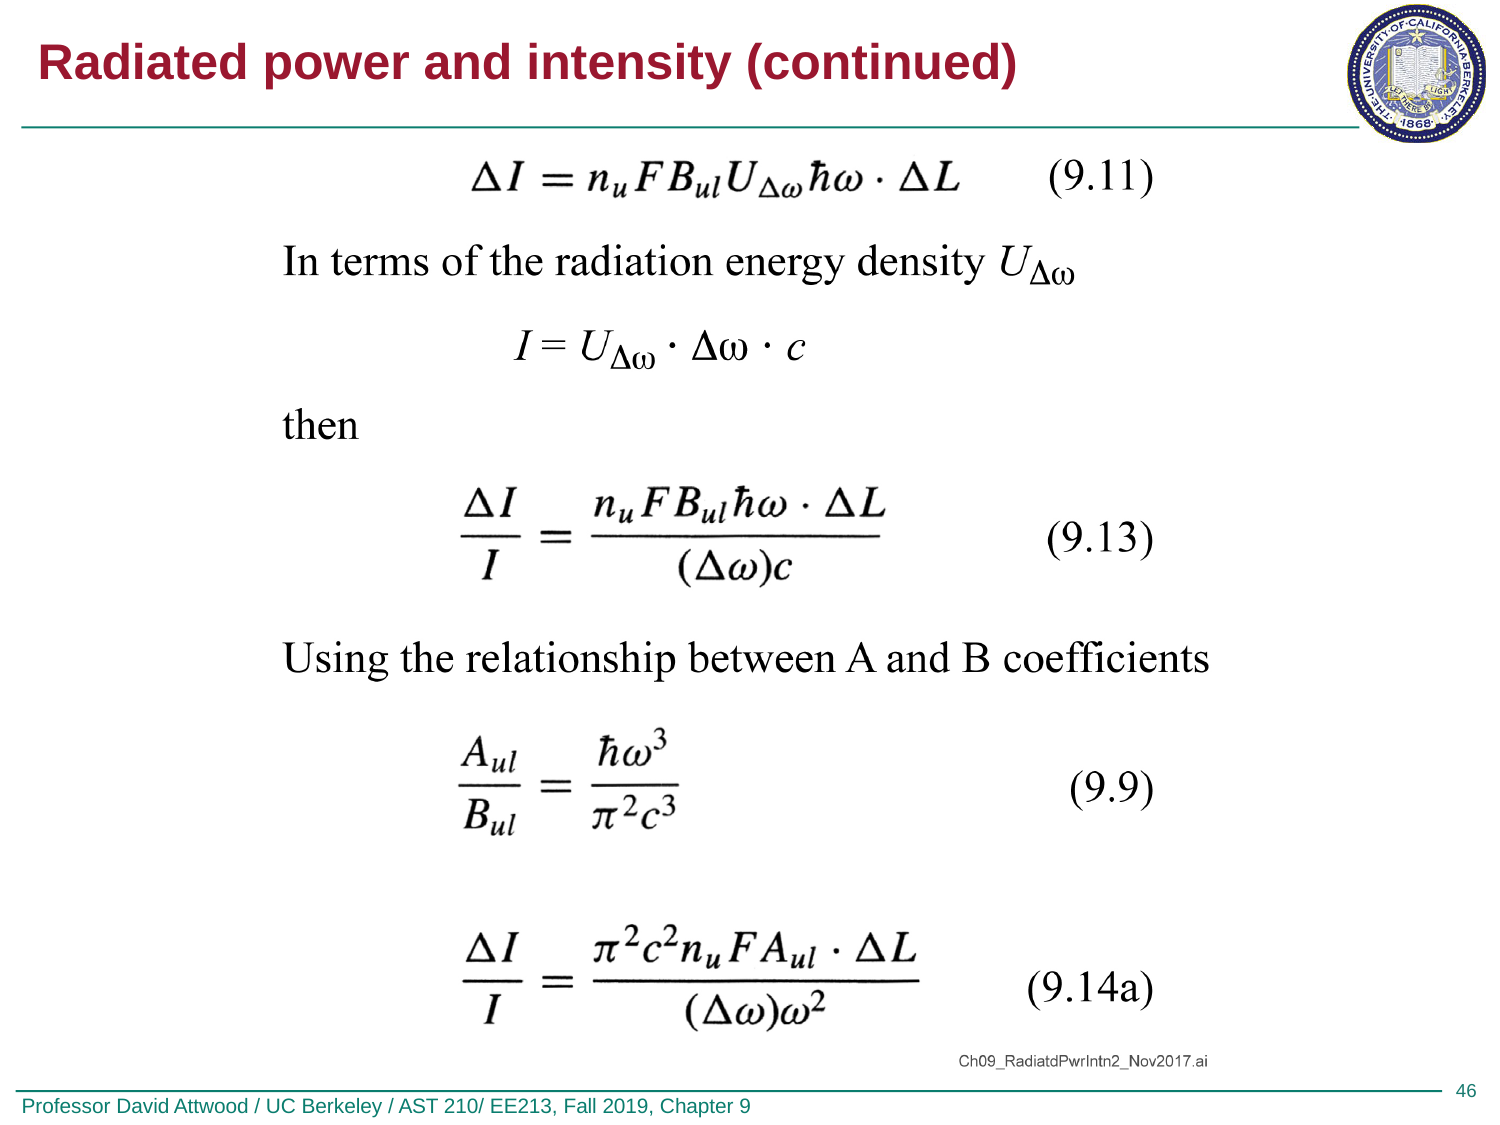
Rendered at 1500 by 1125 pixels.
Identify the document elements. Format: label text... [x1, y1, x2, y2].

slide_number 46 [1426, 1070, 1493, 1100]
picture [282, 149, 1221, 1071]
title Radiated power and intensity (continued) [22, 0, 1365, 126]
picture [1347, 4, 1486, 143]
